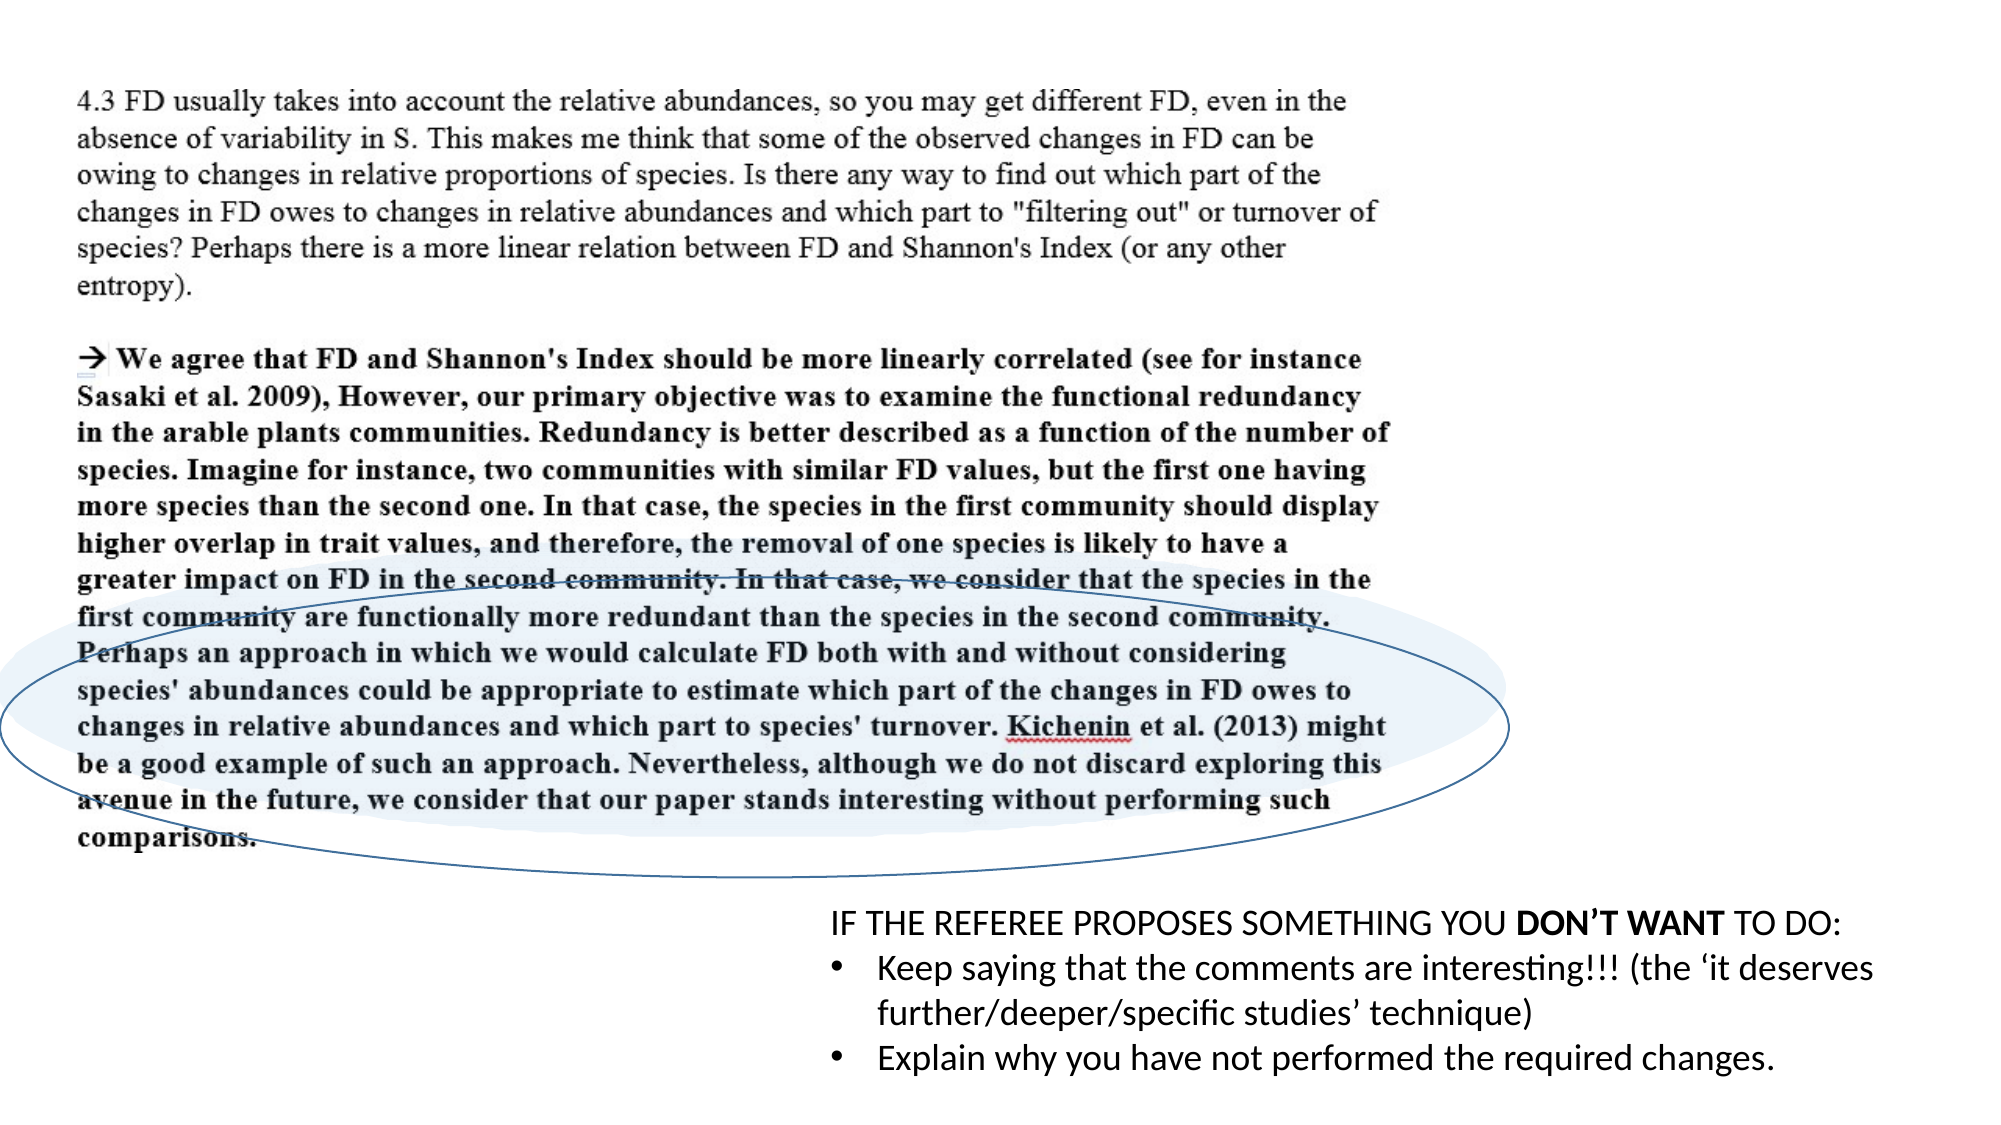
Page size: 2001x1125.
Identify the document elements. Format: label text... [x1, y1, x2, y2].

text_box [0, 577, 1509, 878]
text_box IF THE REFEREE PROPOSES SOMETHING YOU DON’T WANT TO DO: Keep saying that the comments are interesting!!! (the ‘it deserves further/deeper/specific studies’ technique) Explain why you have not performed the required changes. [828, 895, 1954, 1078]
text_box [0, 536, 1506, 710]
text_box [77, 89, 1391, 620]
text_box [77, 794, 334, 853]
text_box [1175, 809, 1391, 853]
